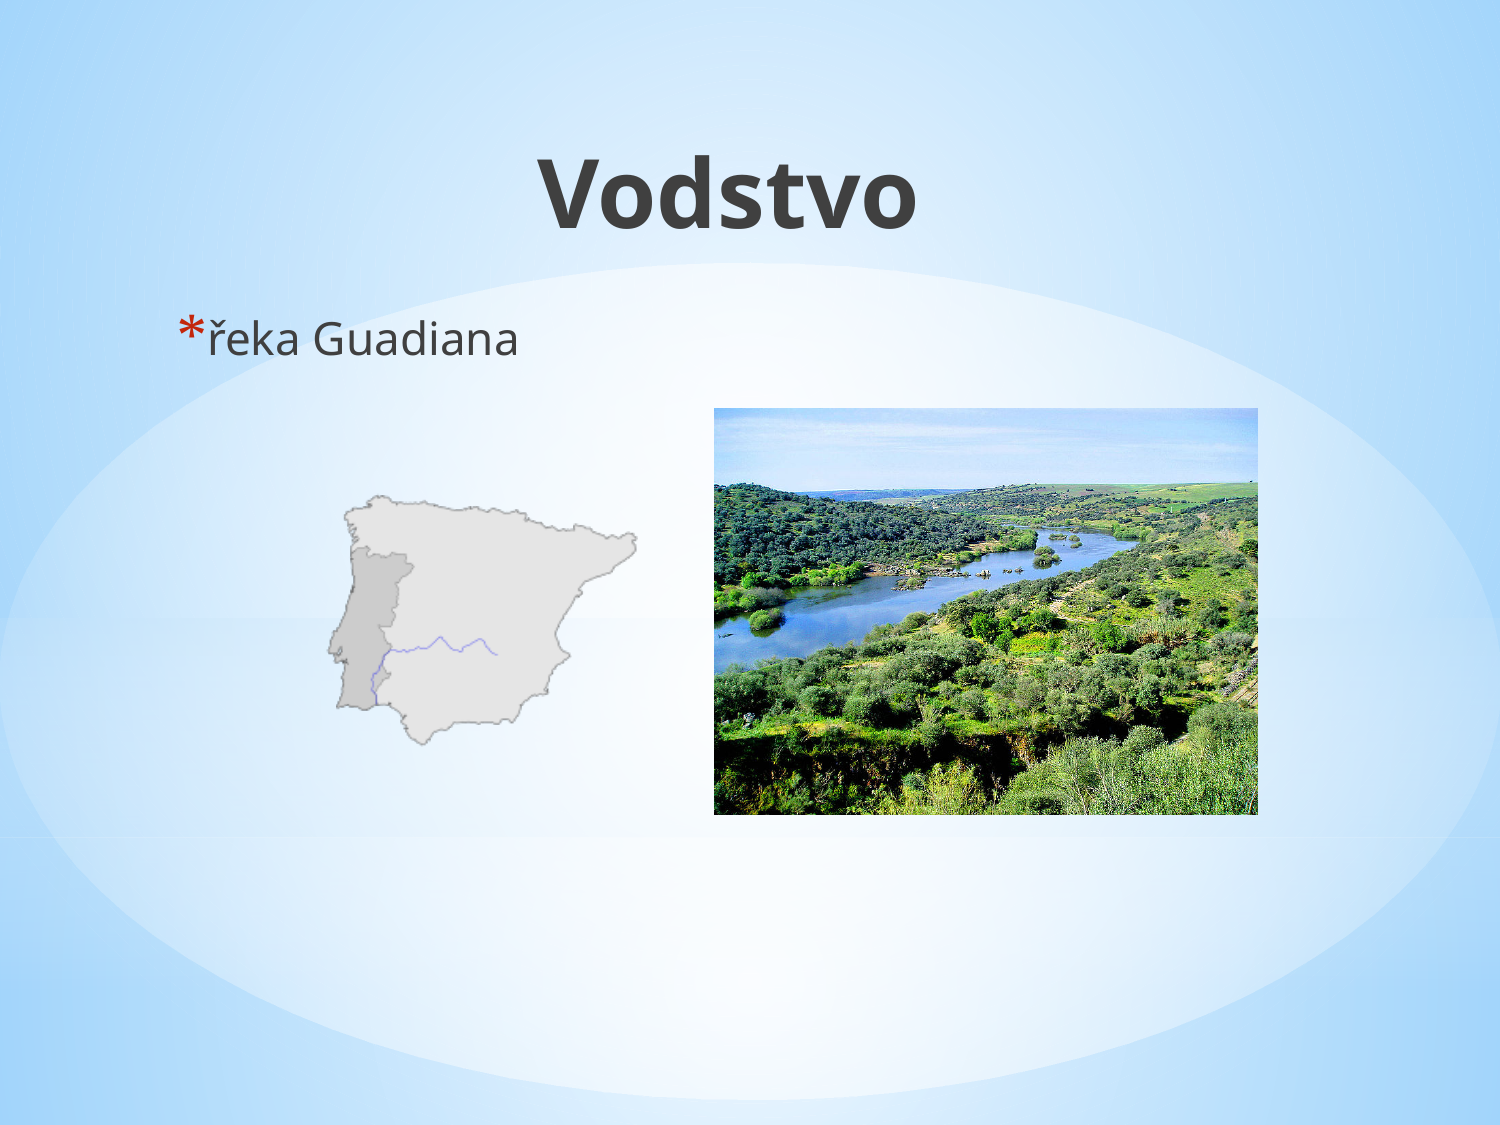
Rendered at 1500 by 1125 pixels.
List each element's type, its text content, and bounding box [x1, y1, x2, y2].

picture [324, 491, 638, 750]
text_box řeka Guadiana [154, 302, 1336, 979]
picture [714, 408, 1258, 816]
text_box Vodstvo [194, 125, 1264, 302]
